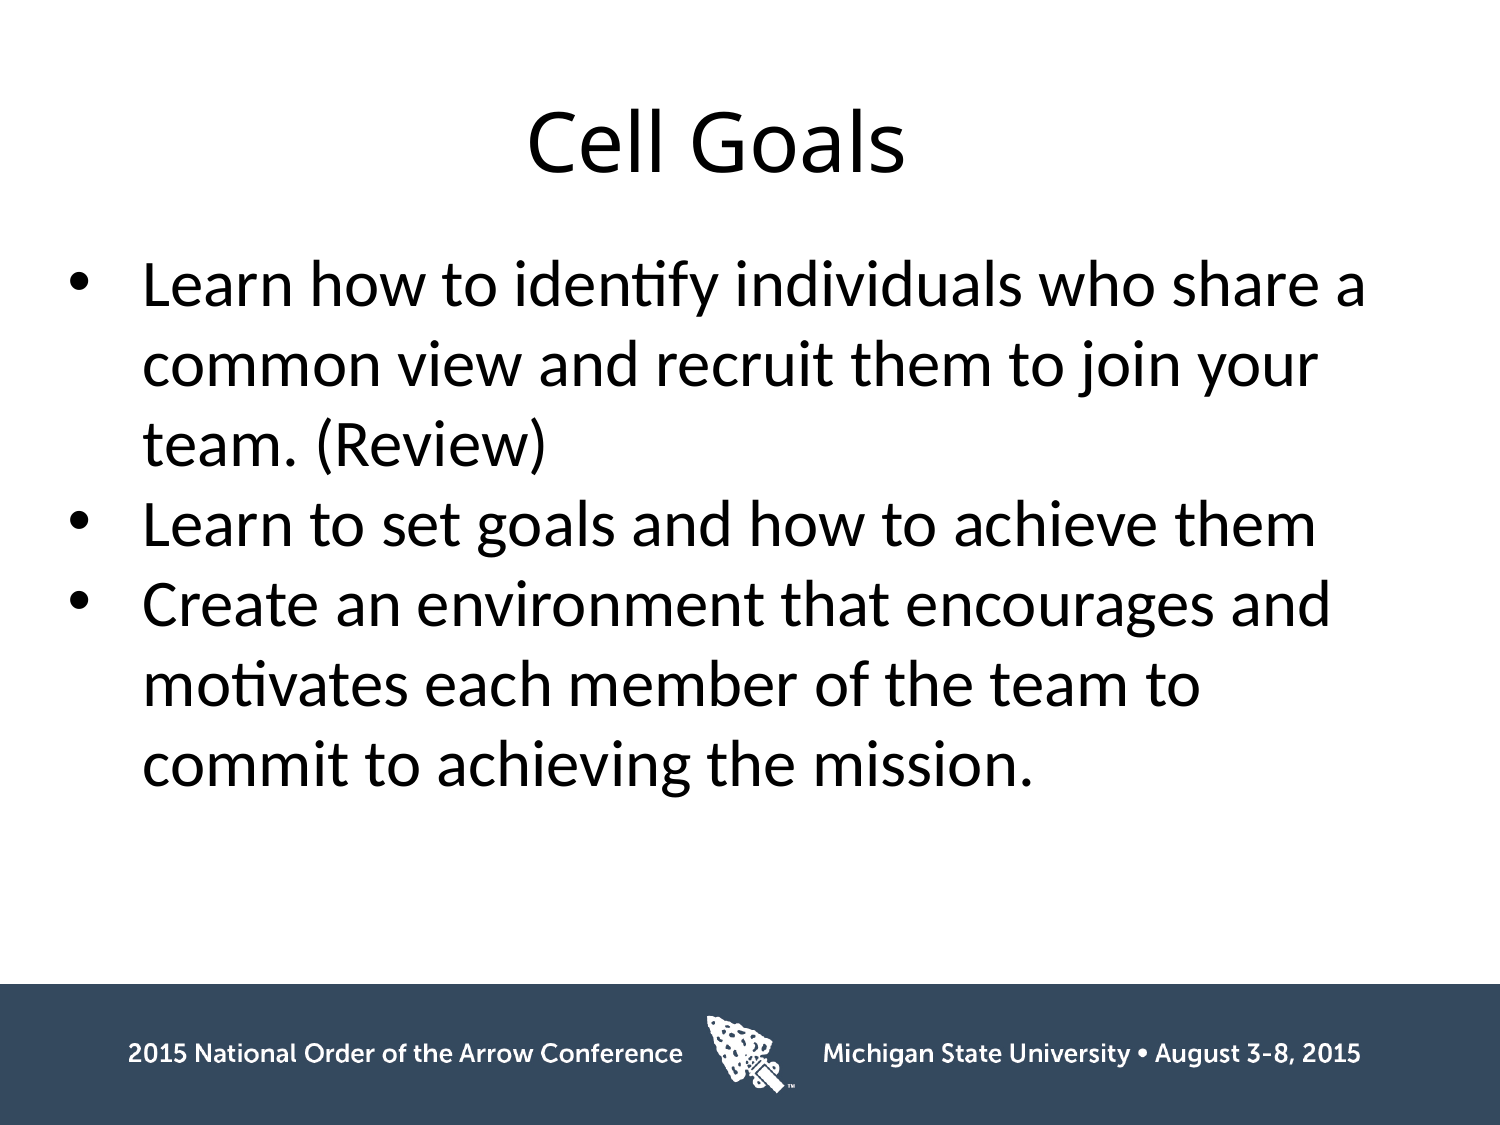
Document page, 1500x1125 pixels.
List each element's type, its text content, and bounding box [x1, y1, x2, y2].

picture [0, 0, 1500, 1125]
text_box Learn how to identify individuals who share a common view and recruit them to join your team. (Review) Learn to set goals and how to achieve them Create an environment that encourages and motivates each member of the team to commit to achieving the mission. [52, 232, 1394, 852]
title Cell Goals [75, 45, 1425, 233]
